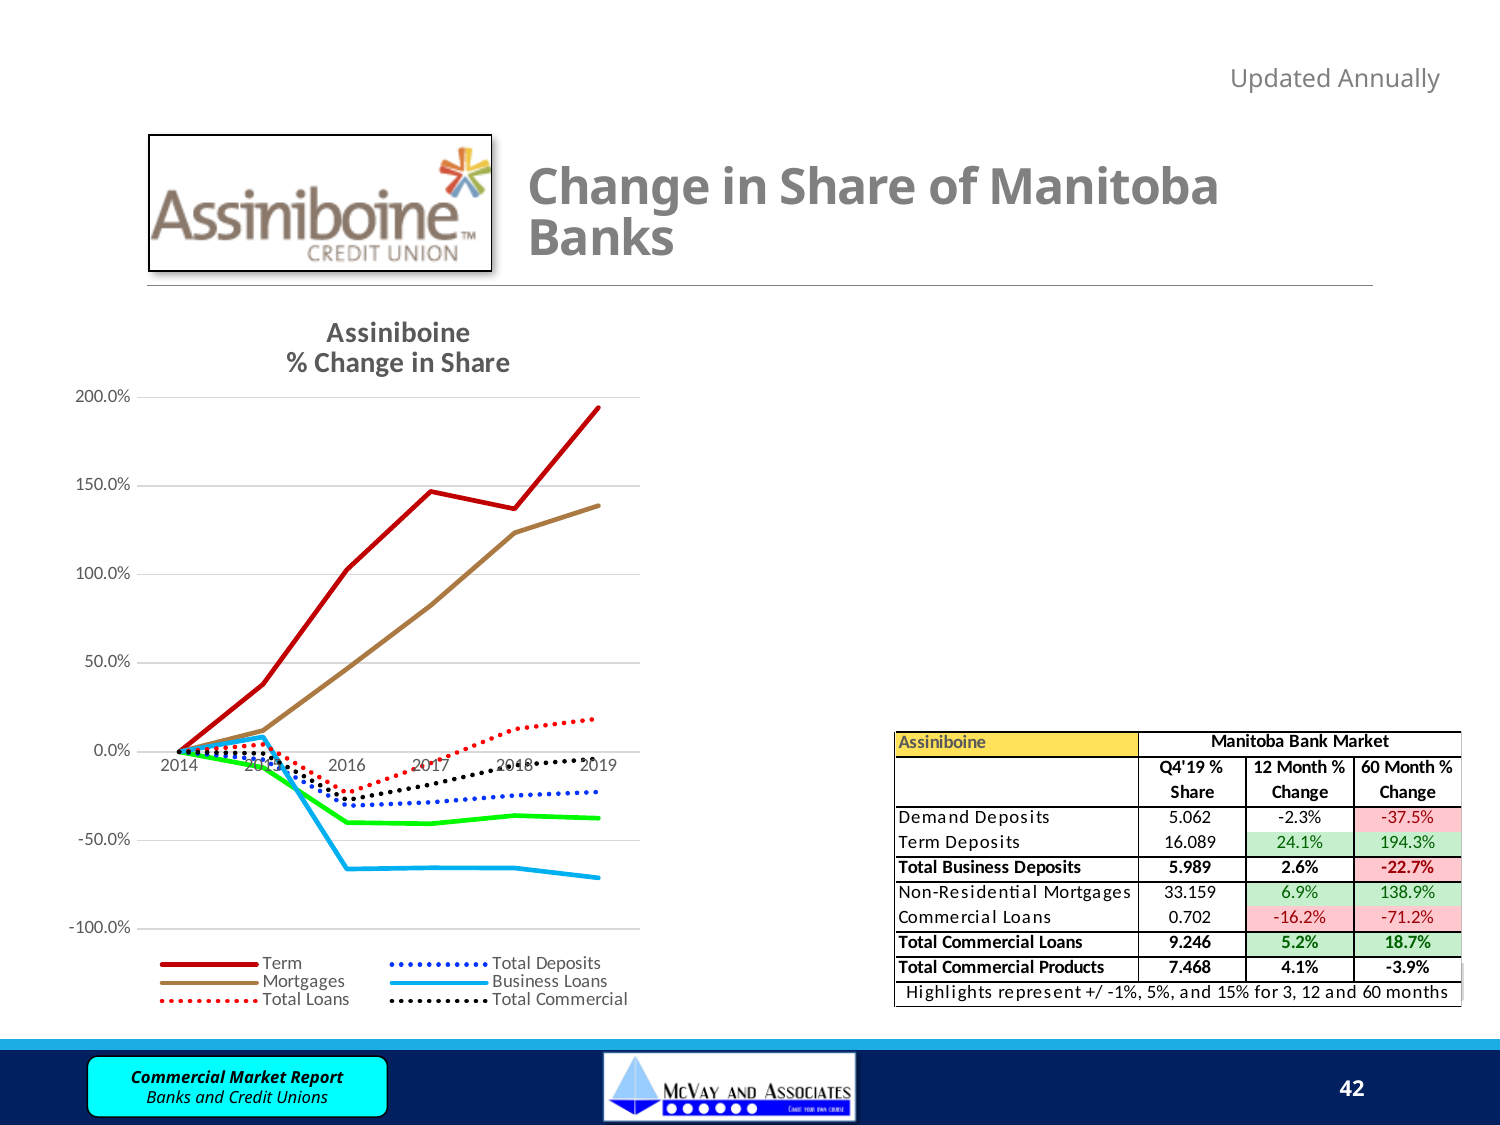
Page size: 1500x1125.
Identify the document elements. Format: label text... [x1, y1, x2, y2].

title Change in Share of Manitoba Banks [512, 70, 1238, 333]
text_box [893, 731, 1464, 1009]
chart [61, 289, 736, 1011]
slide_number 42 [1218, 1059, 1380, 1120]
picture [149, 135, 492, 271]
text_box Updated Annually [1215, 55, 1456, 100]
